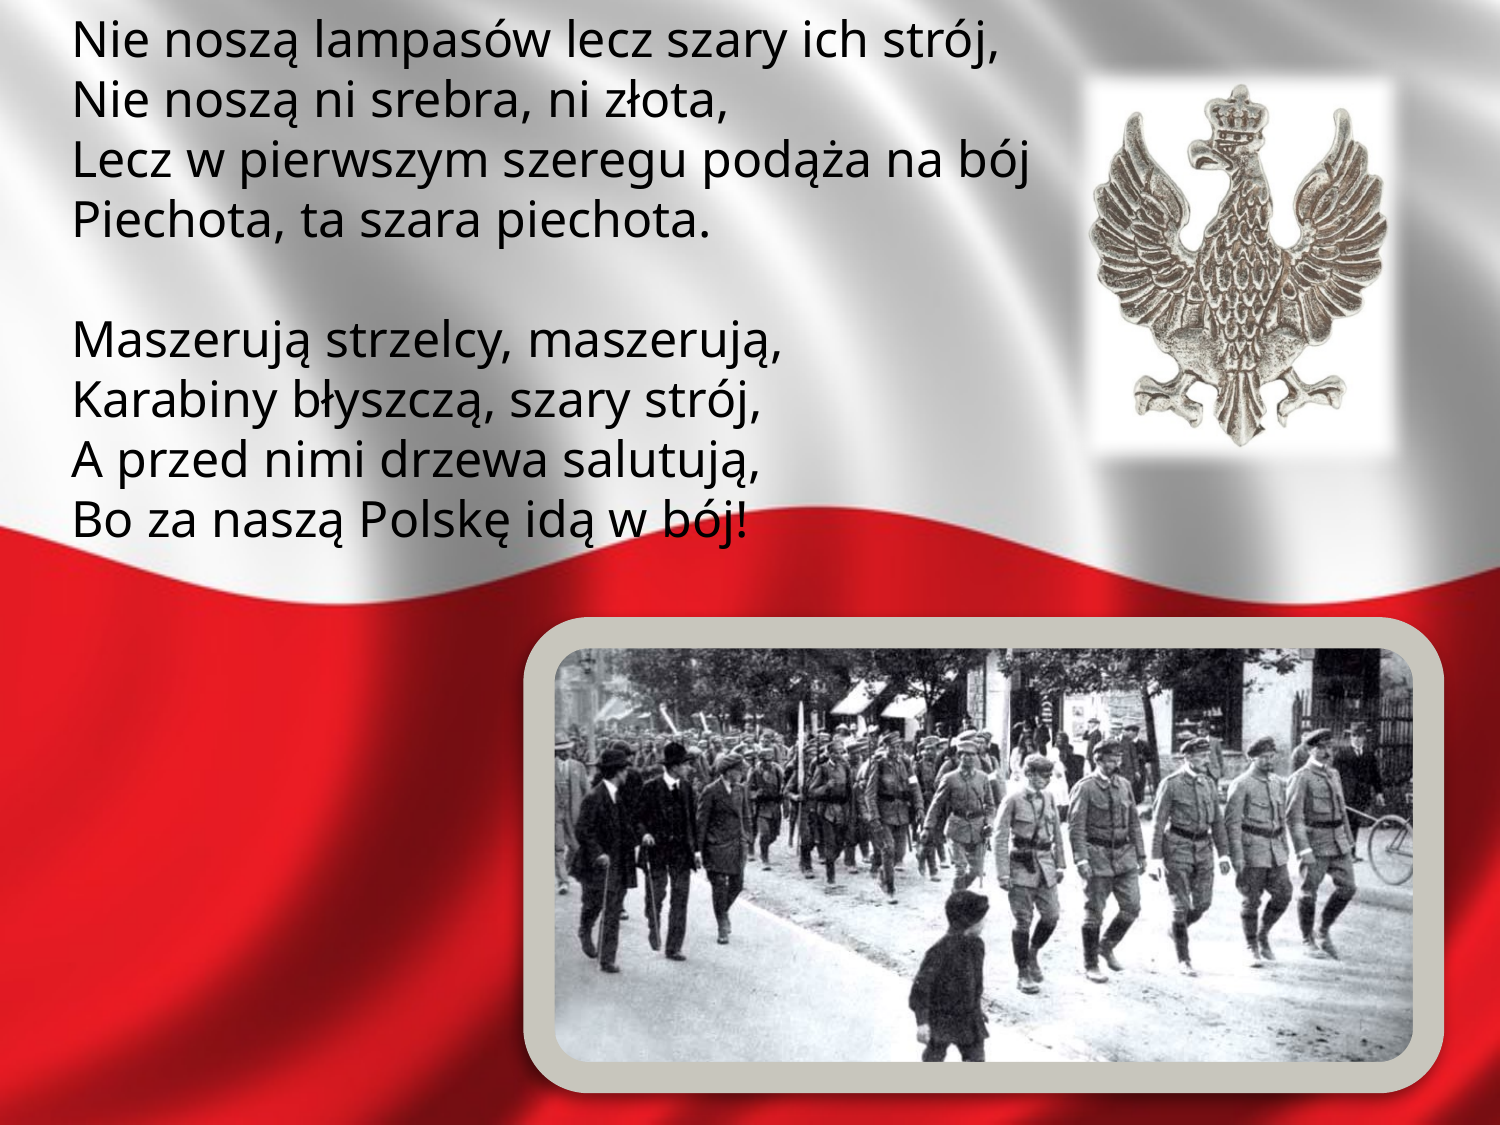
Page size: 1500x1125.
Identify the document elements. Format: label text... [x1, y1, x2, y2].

list Nie noszą lampasów lecz szary ich strój, Nie noszą ni srebra, ni złota, Lecz w pierwszym szeregu podąża na bój Piechota, ta szara piechota. Maszerują strzelcy, maszerują, Karabiny błyszczą, szary strój, A przed nimi drzewa salutują, Bo za naszą Polskę idą w bój! [0, 0, 1350, 743]
picture [0, 0, 1500, 1125]
